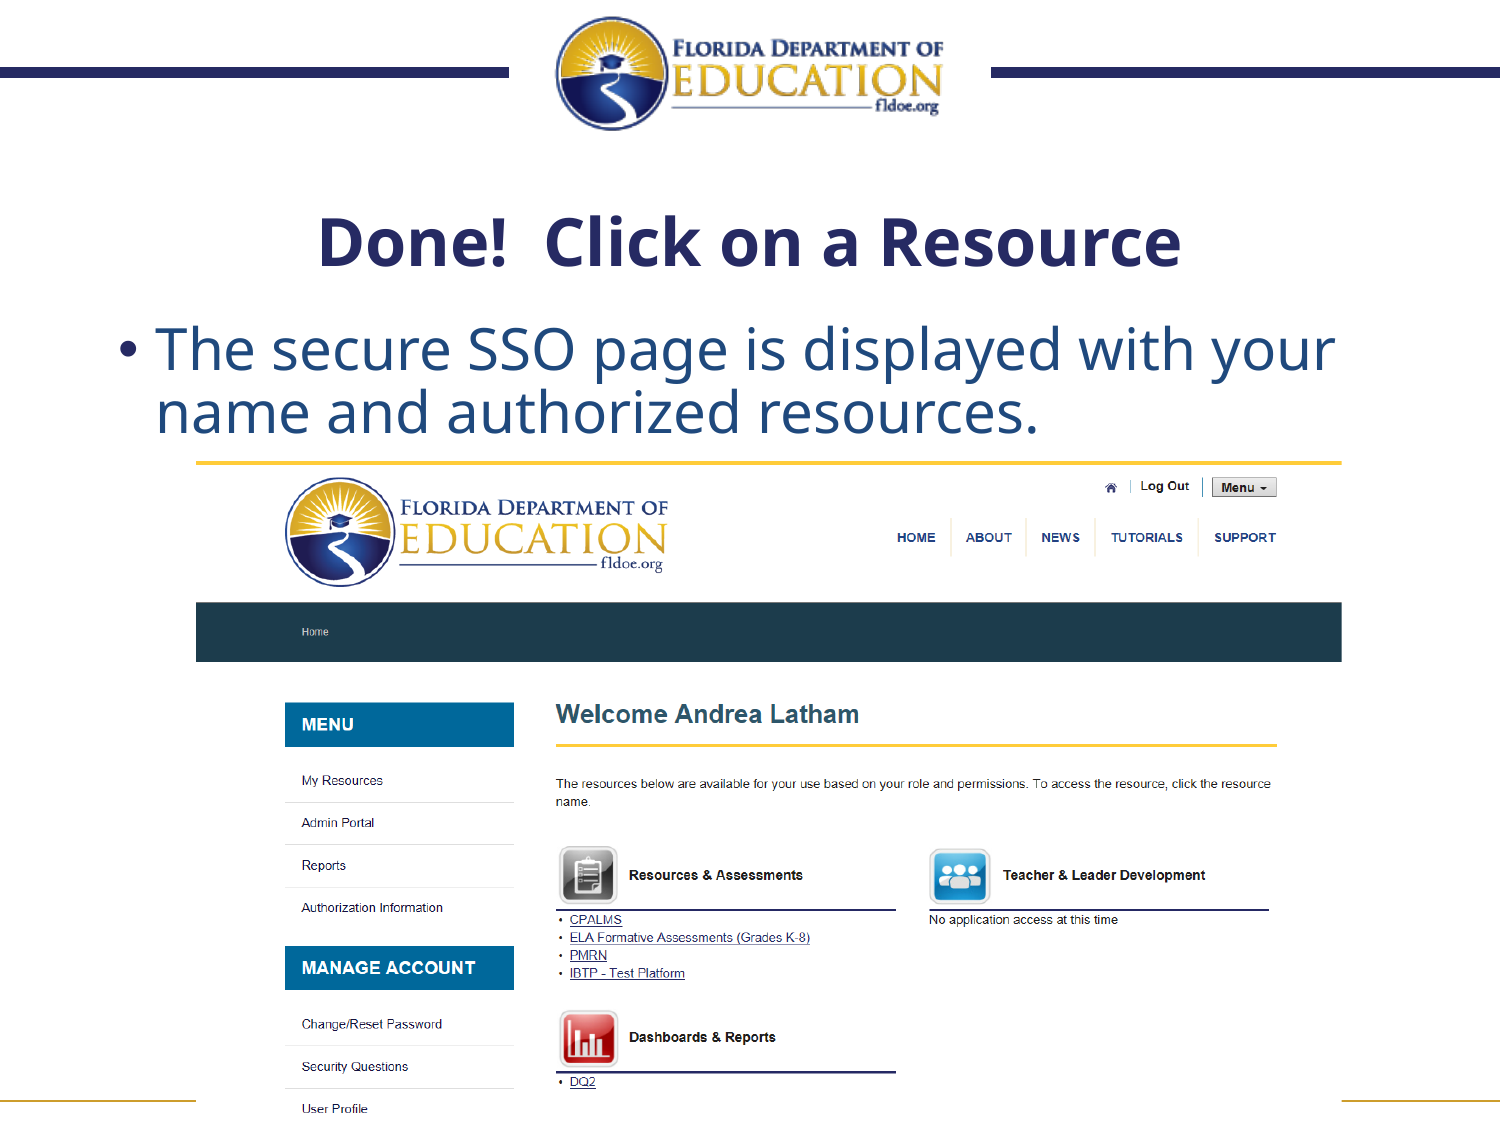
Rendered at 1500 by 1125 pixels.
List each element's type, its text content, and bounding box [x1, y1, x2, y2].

title Done! Click on a Resource [103, 158, 1397, 289]
picture [538, 3, 962, 145]
picture [195, 461, 1342, 1125]
list The secure SSO page is displayed with your name and authorized resources. [103, 312, 1397, 1028]
